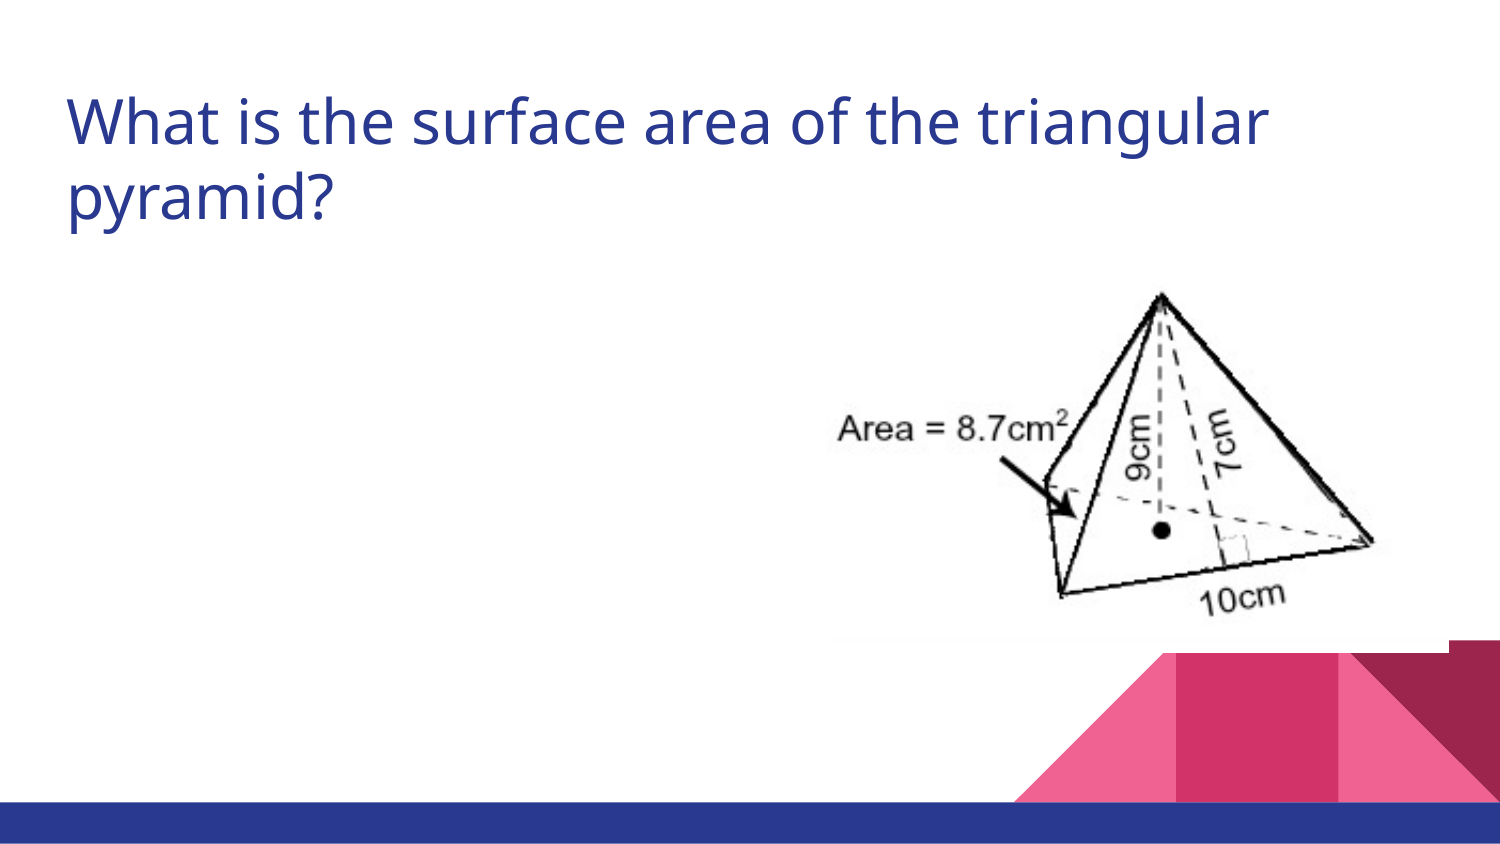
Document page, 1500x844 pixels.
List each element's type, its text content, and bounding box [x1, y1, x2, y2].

title What is the surface area of the triangular pyramid? [51, 67, 1449, 167]
picture [827, 265, 1450, 653]
